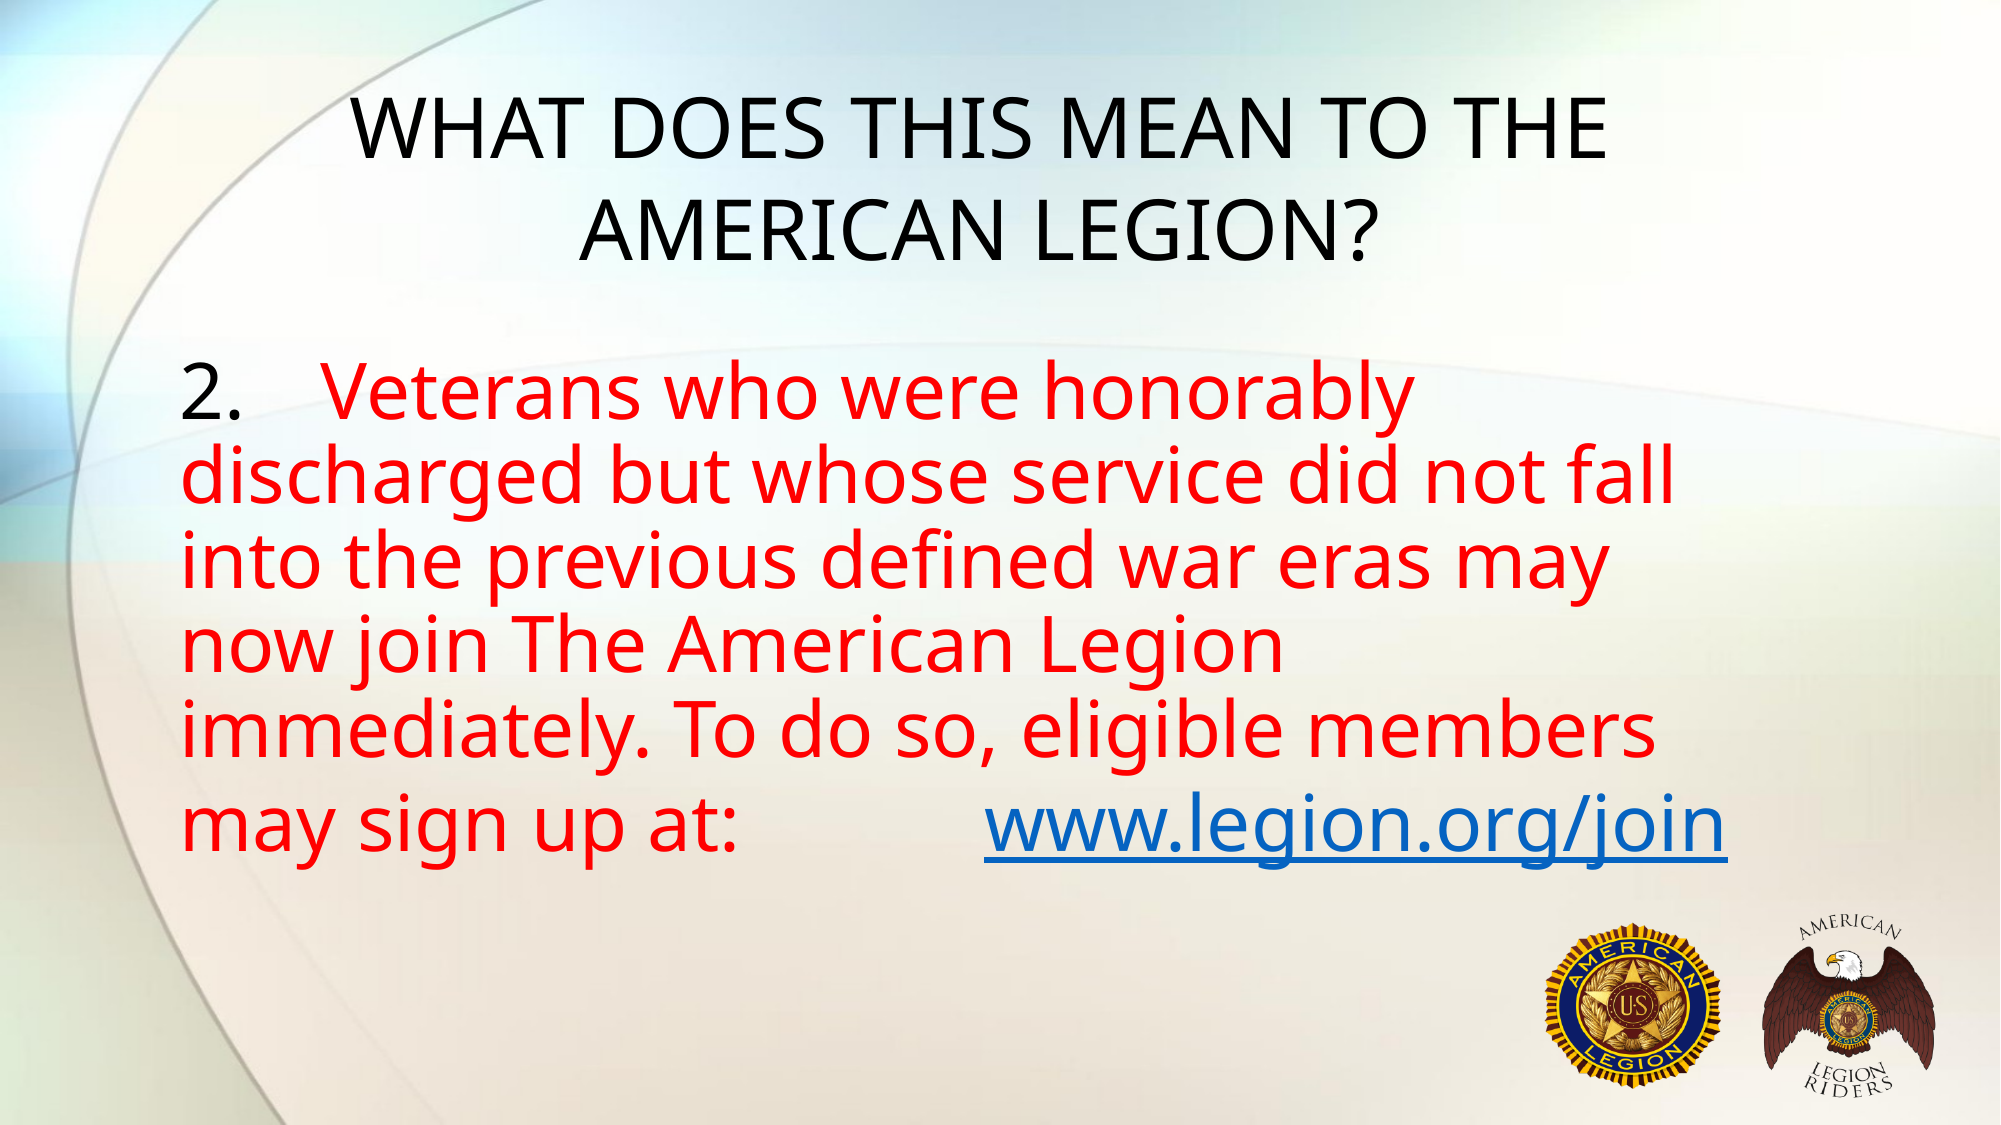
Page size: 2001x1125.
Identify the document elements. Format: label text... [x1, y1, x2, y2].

picture [0, 0, 2001, 1125]
list 2. Veterans who were honorably discharged but whose service did not fall into the previous defined war eras may now join The American Legion immediately. To do so, eligible members may sign up at: www.legion.org/join [164, 344, 1761, 936]
title WHAT DOES THIS MEAN TO THE AMERICAN LEGION? [199, 66, 1761, 285]
